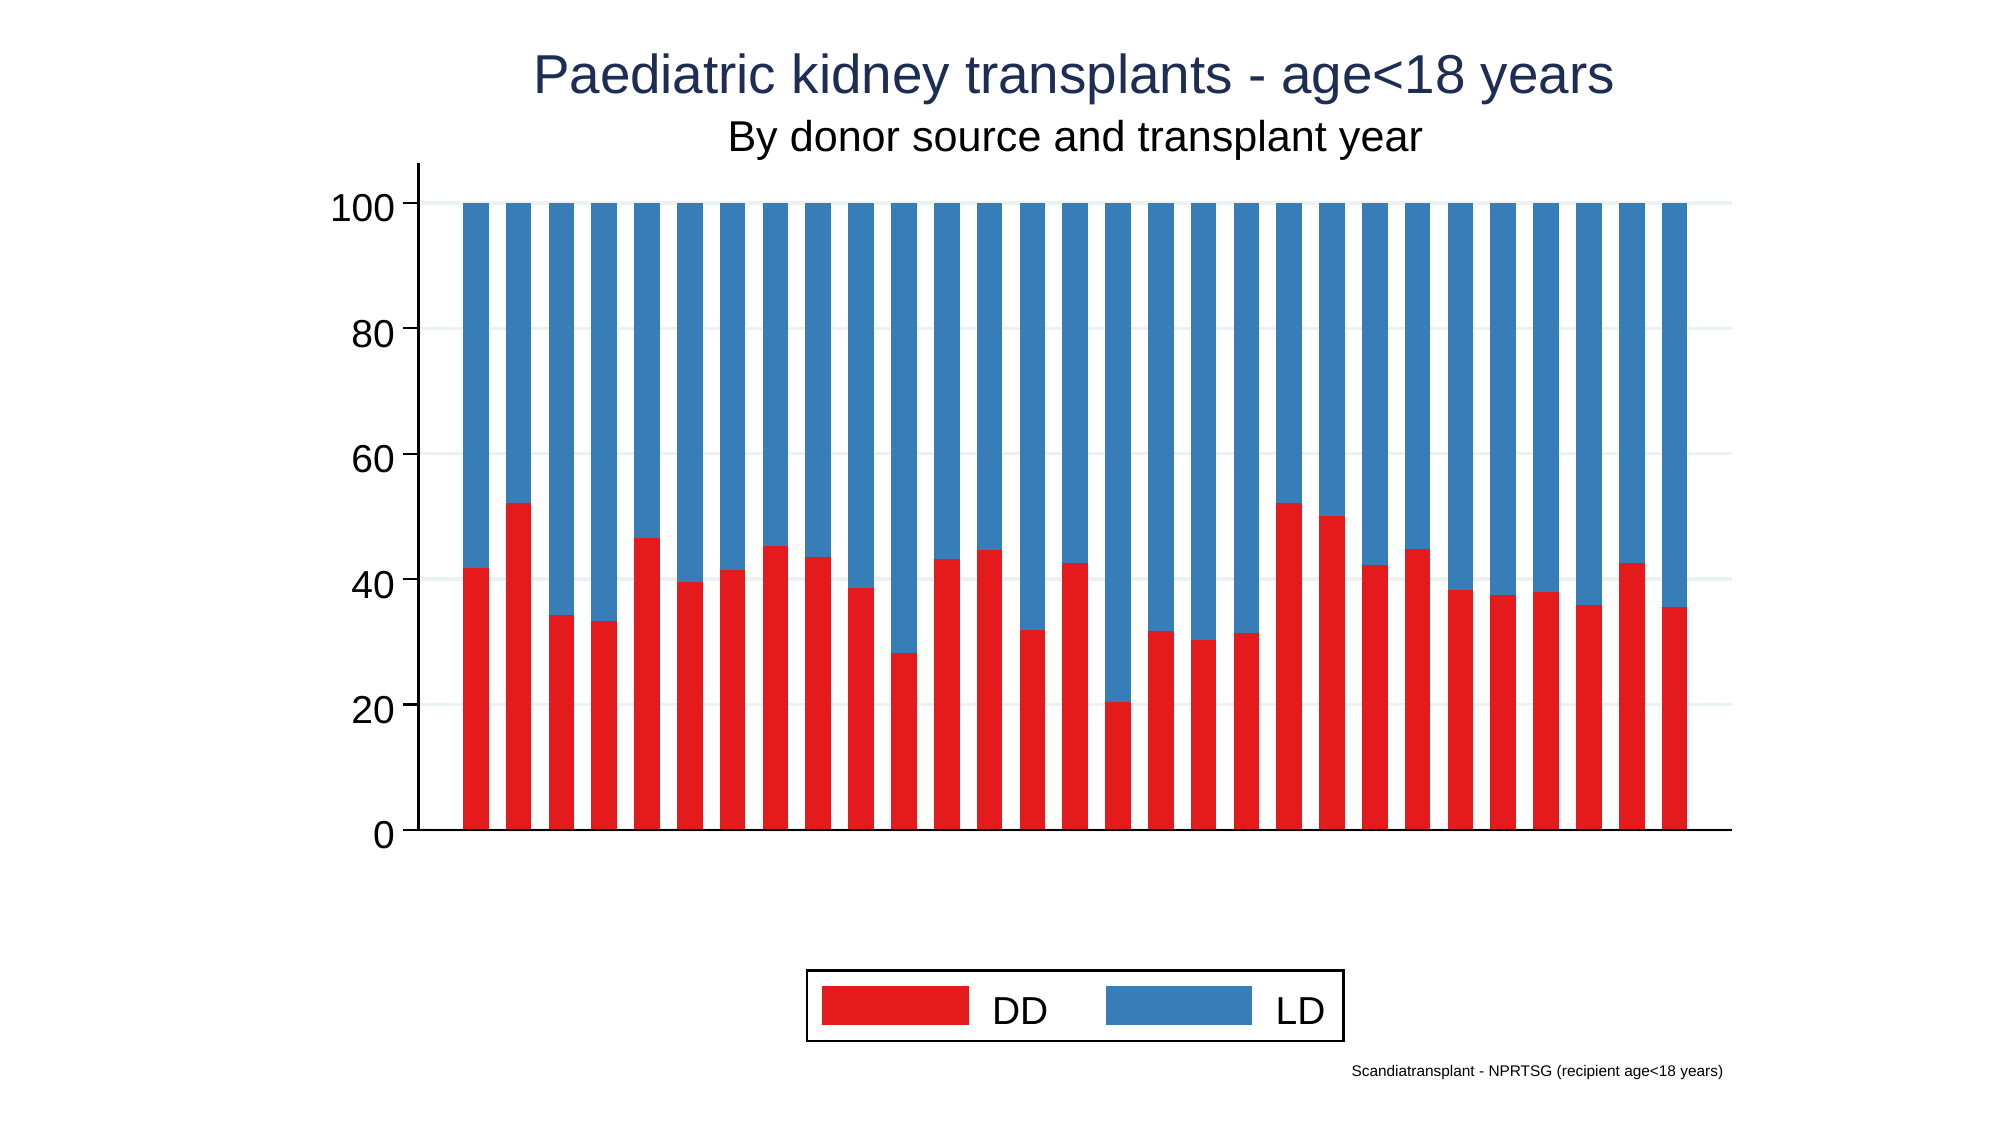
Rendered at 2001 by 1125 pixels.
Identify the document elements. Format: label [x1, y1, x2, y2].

picture [224, 0, 1775, 1125]
